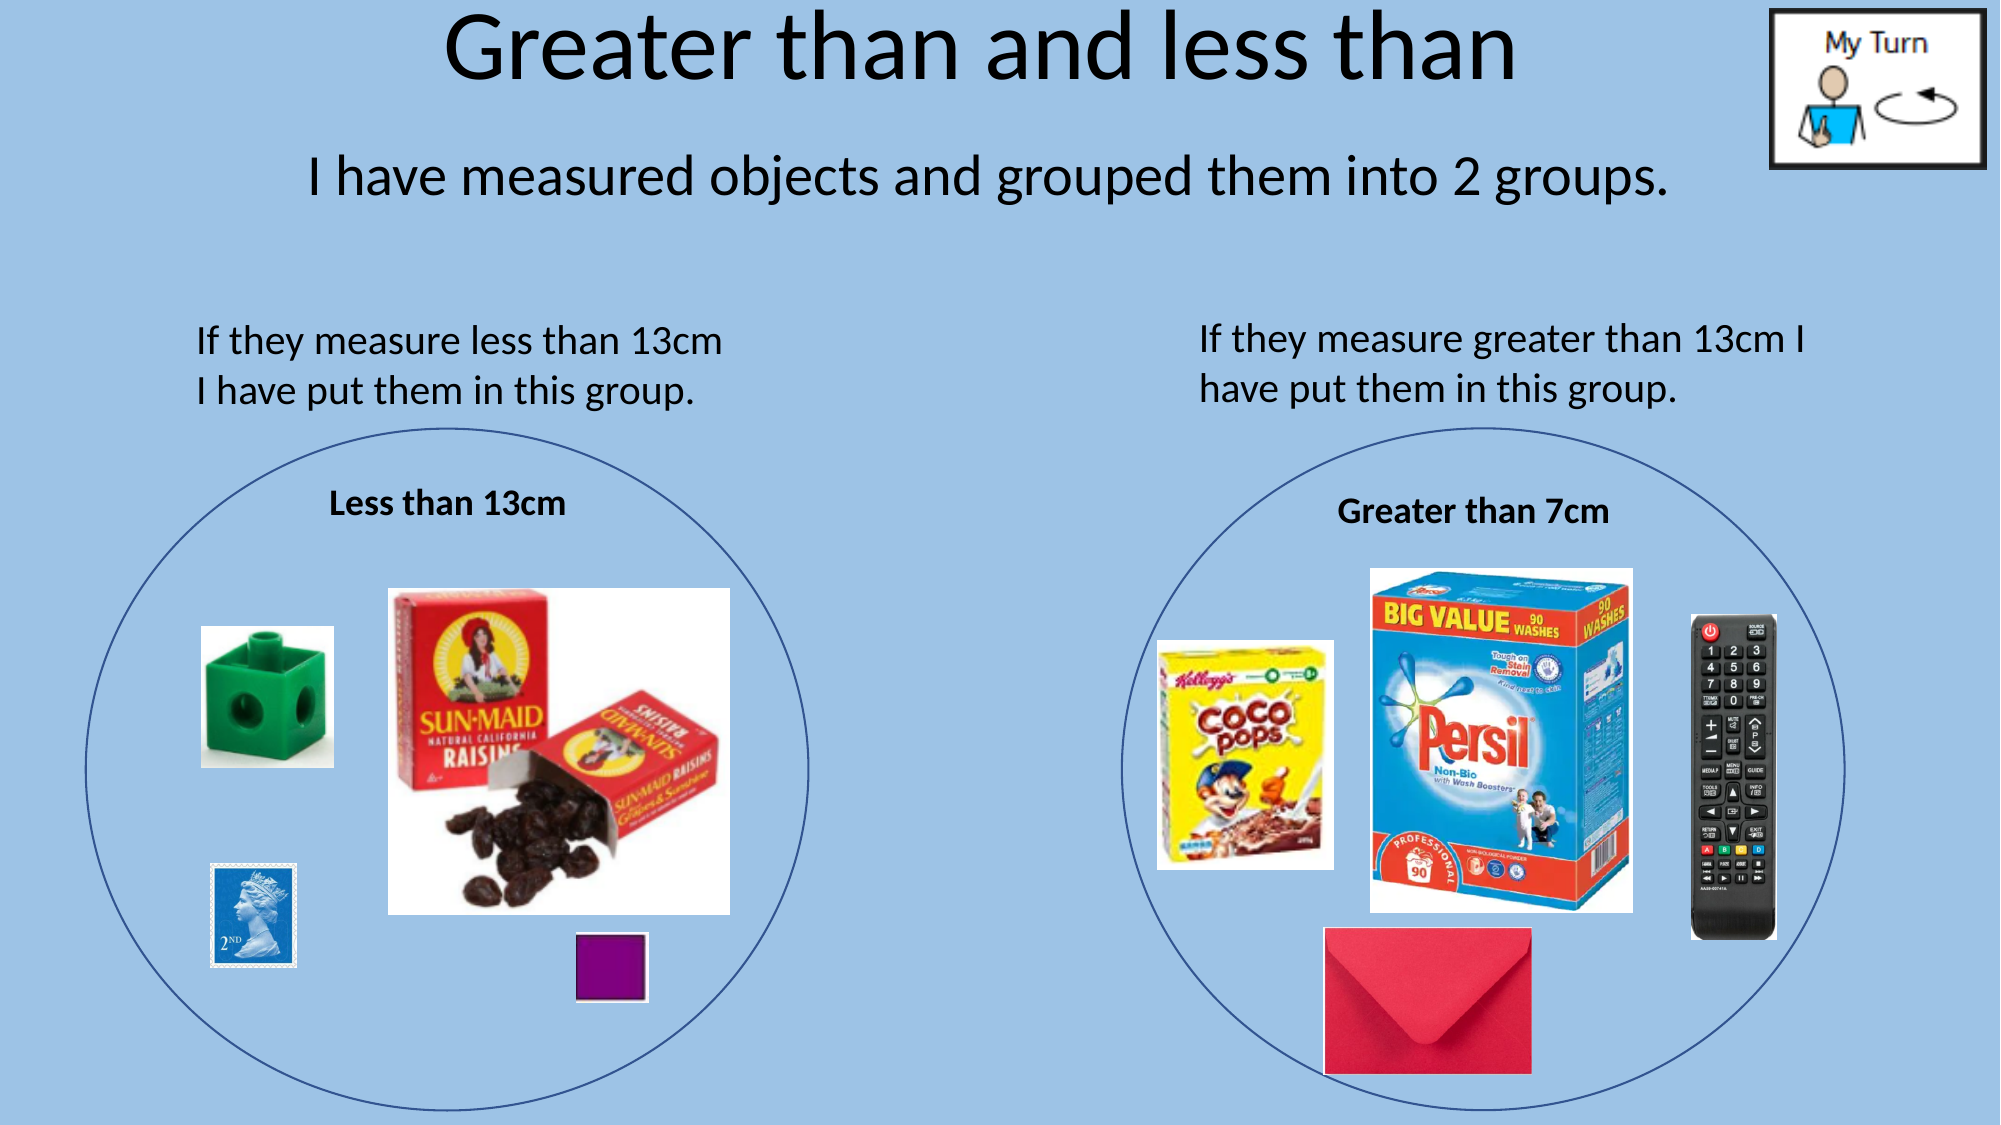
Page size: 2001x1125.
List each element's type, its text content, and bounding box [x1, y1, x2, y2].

picture [1370, 568, 1633, 913]
picture [1157, 640, 1334, 870]
text_box If they measure less than 13cm I have put them in this group. [181, 305, 741, 421]
text_box I have measured objects and grouped them into 2 groups. [292, 129, 2000, 215]
text_box [1120, 427, 1846, 1112]
picture [1323, 927, 1532, 1075]
picture [388, 588, 730, 915]
text_box If they measure greater than 13cm I have put them in this group. [1183, 303, 1832, 418]
text_box [84, 427, 810, 1112]
picture [1691, 614, 1777, 940]
text_box Greater than and less than [428, 0, 1572, 107]
picture [576, 932, 649, 1004]
picture [210, 863, 297, 968]
text_box Less than 13cm [292, 470, 613, 531]
picture [201, 626, 334, 768]
text_box Greater than 7cm [1322, 479, 1681, 539]
picture [1769, 8, 1987, 170]
